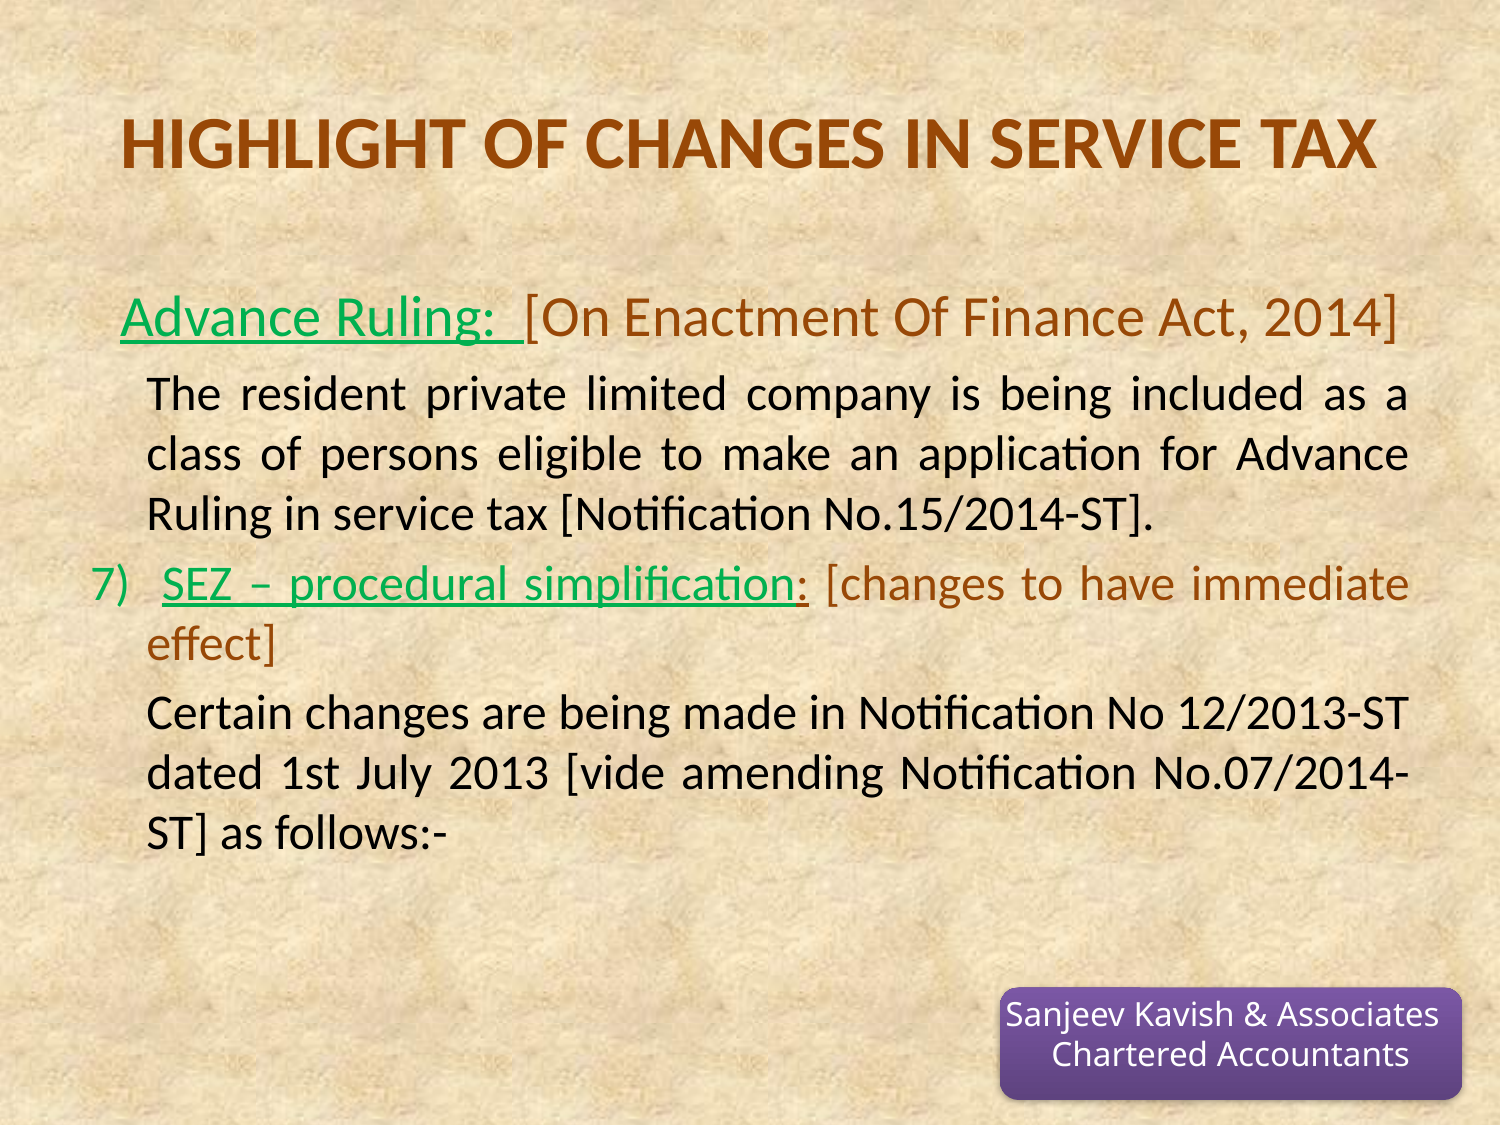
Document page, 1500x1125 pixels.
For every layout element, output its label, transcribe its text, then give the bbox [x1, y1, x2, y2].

title HIGHLIGHT OF CHANGES IN SERVICE TAX [75, 45, 1425, 233]
text_box Sanjeev Kavish & Associates Chartered Accountants [999, 987, 1463, 1101]
picture [0, 0, 1500, 1125]
list Advance Ruling: [On Enactment Of Finance Act, 2014] The resident private limited company is being included as a class of persons eligible to make an application for Advance Ruling in service tax [Notification No.15/2014-ST]. 7) SEZ – procedural simplification: [changes to have immediate effect] Certain changes are being made in Notification No 12/2013-ST dated 1st July 2013 [vide amending Notification No.07/2014-ST] as follows:- [75, 262, 1425, 1005]
